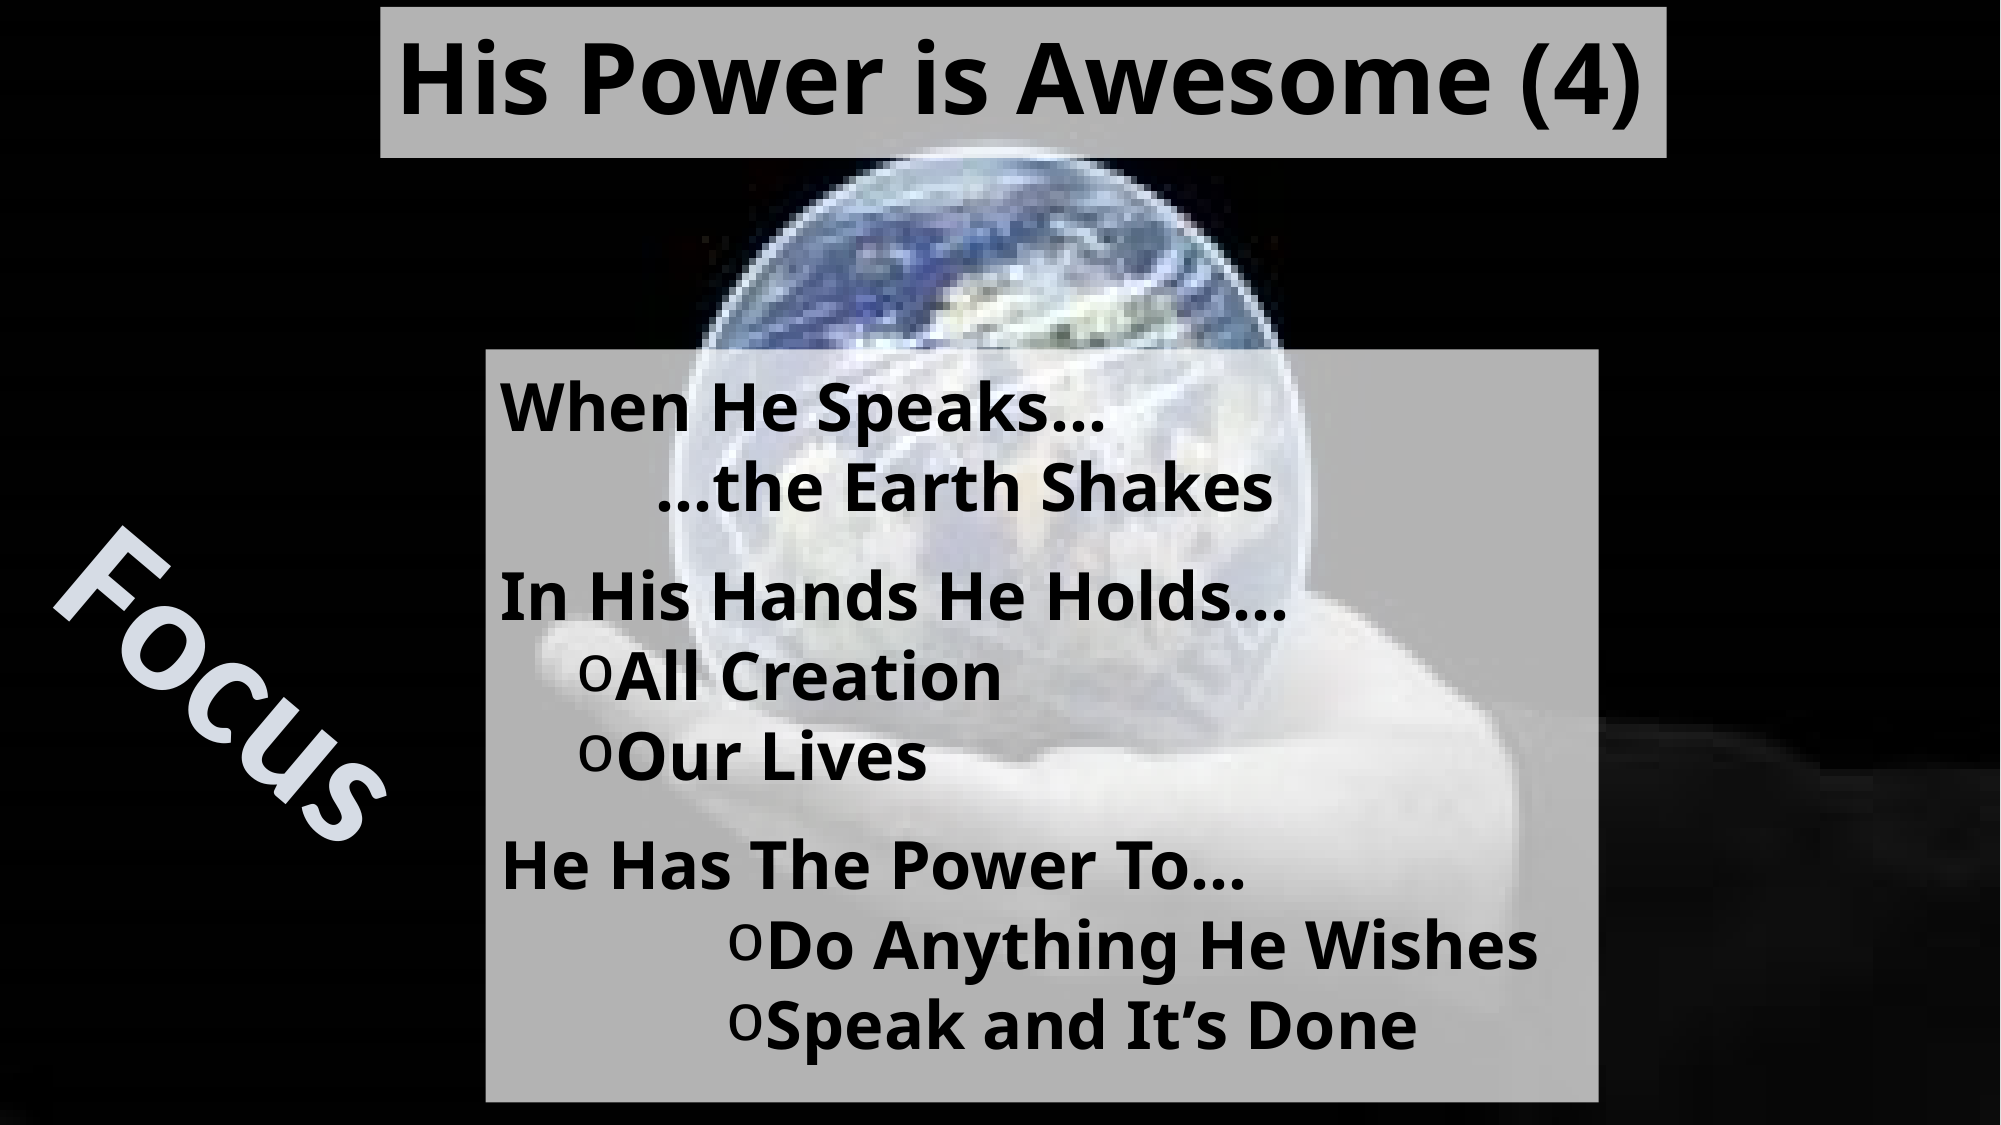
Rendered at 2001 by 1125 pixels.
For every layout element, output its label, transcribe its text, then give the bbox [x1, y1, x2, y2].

title His Power is Awesome (4) [380, 6, 1667, 158]
text_box Focus [8, 460, 469, 896]
list When He Speaks… …the Earth Shakes In His Hands He Holds… All Creation Our Lives He Has The Power To… Do Anything He Wishes Speak and It’s Done [485, 349, 1599, 1103]
picture [0, 0, 2001, 1125]
